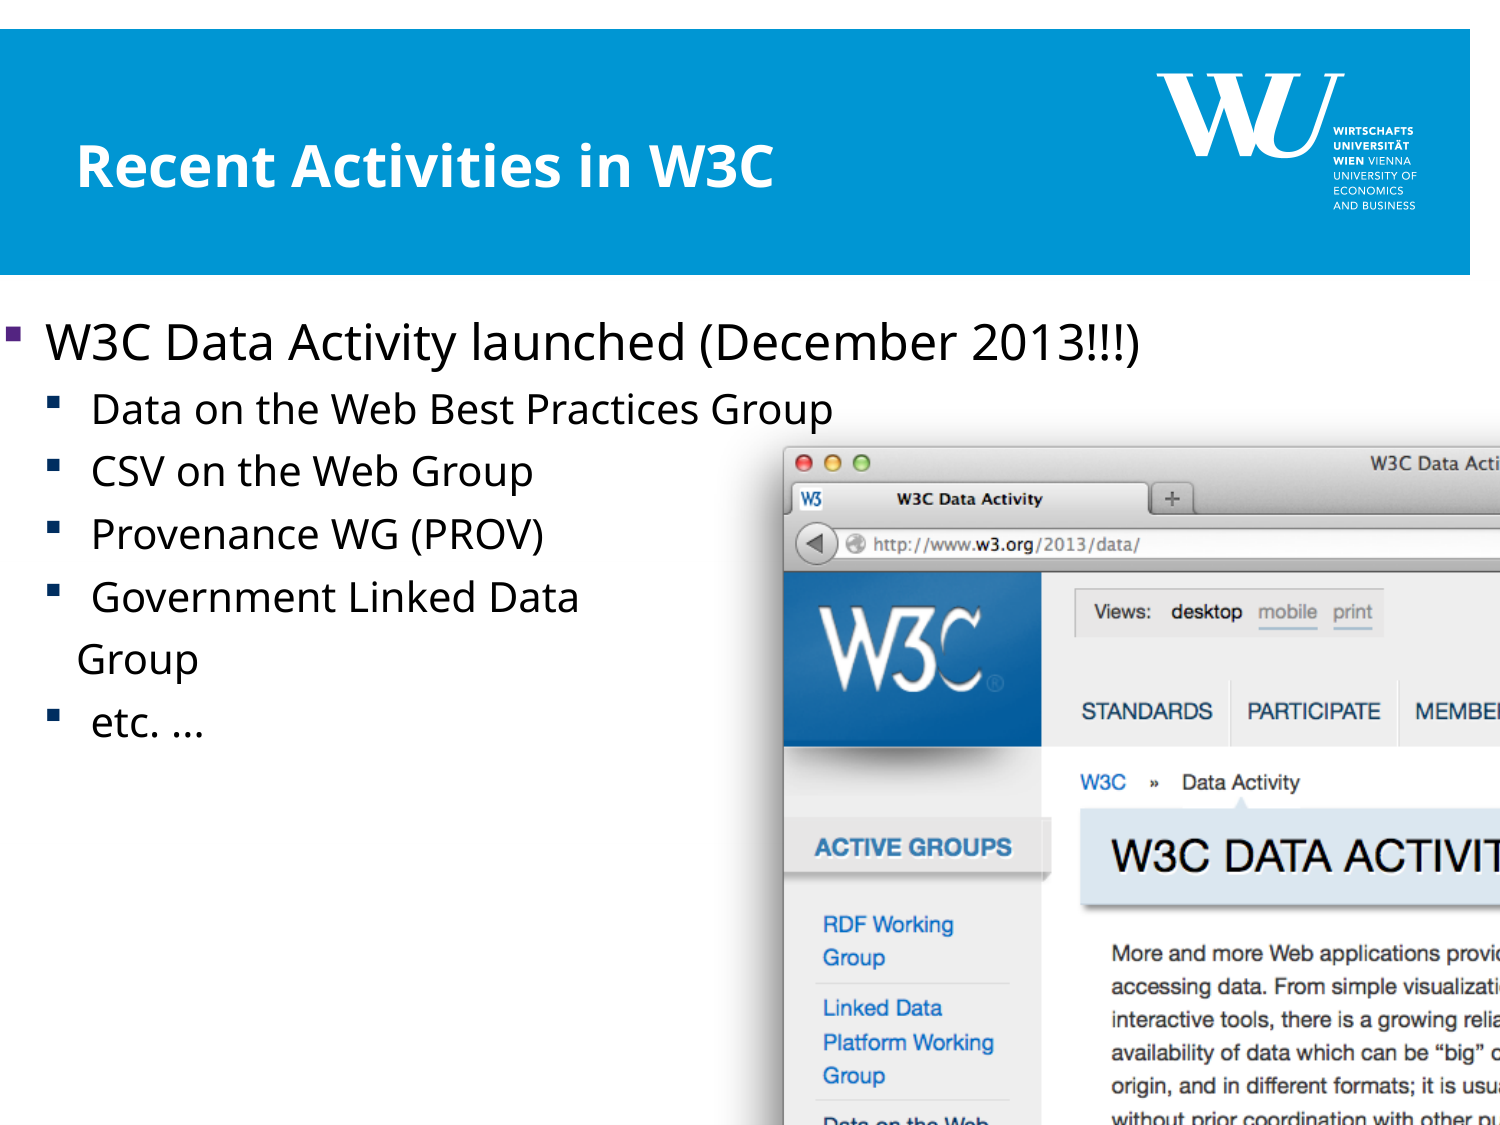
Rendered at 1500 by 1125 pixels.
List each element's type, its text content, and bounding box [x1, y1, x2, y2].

list W3C Data Activity launched (December 2013!!!) Data on the Web Best Practices Group CSV on the Web Group Provenance WG (PROV) Government Linked Data Group etc. ... [1, 302, 1272, 1023]
picture [0, 0, 1500, 1125]
picture [1158, 74, 1344, 158]
title Recent Activities in W3C [75, 70, 1105, 259]
